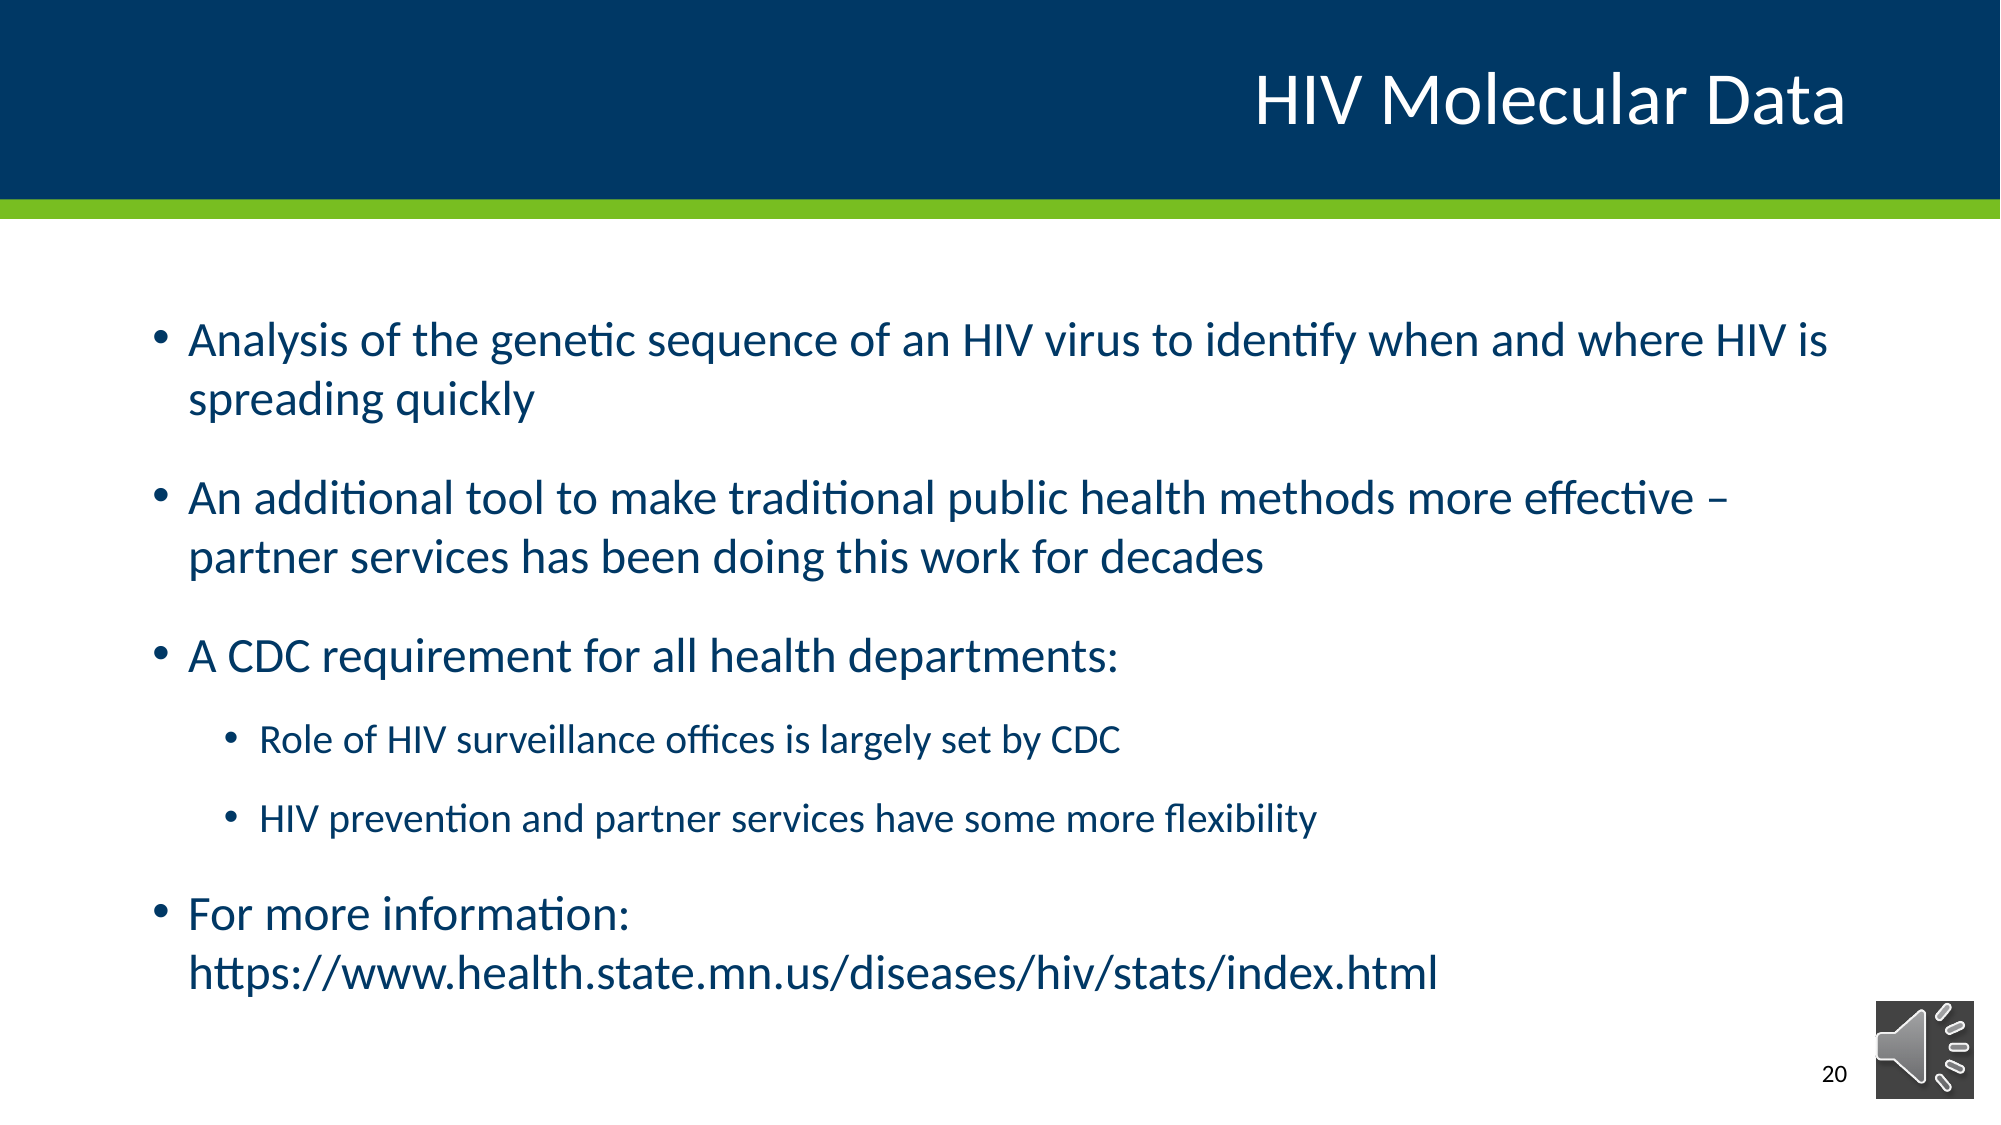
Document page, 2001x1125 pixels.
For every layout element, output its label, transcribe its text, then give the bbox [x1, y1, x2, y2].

slide_number 20 [1622, 1042, 1863, 1103]
picture [1874, 999, 1976, 1101]
list Analysis of the genetic sequence of an HIV virus to identify when and where HIV is spreading quickly An additional tool to make traditional public health methods more effective – partner services has been doing this work for decades A CDC requirement for all health departments: Role of HIV surveillance offices is largely set by CDC HIV prevention and partner services have some more flexibility For more information: https://www.health.state.mn.us/diseases/hiv/stats/index.html [137, 299, 1863, 1014]
title HIV Molecular Data [137, 24, 1863, 175]
